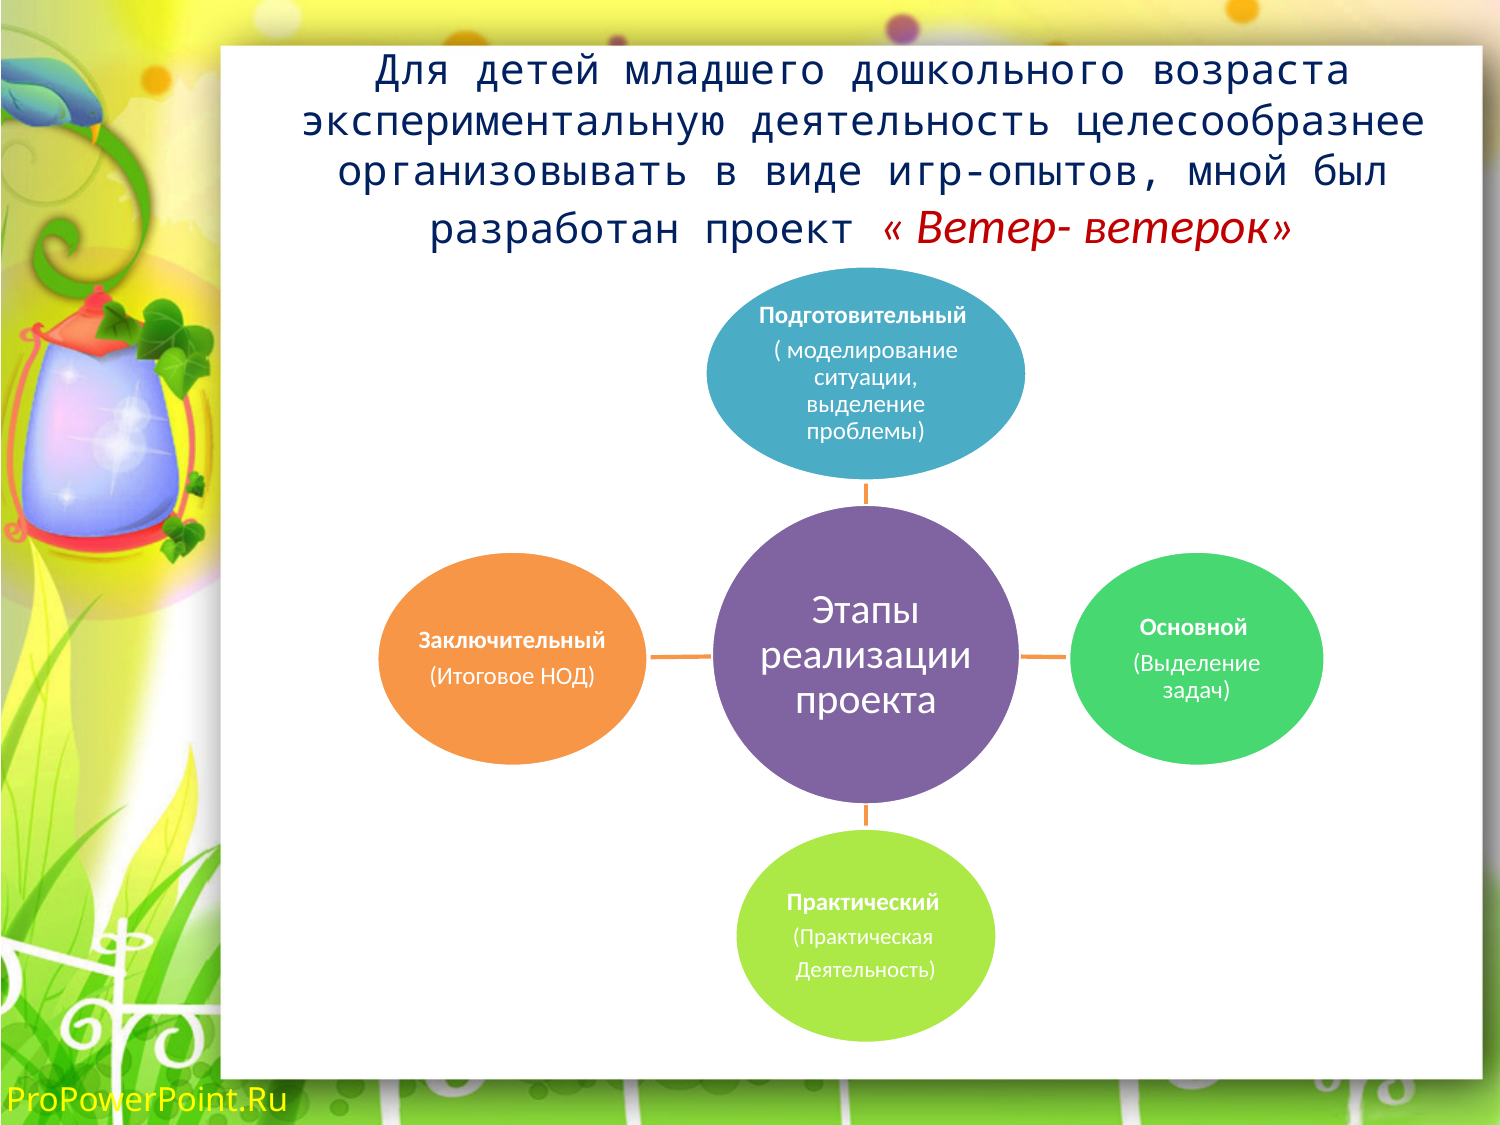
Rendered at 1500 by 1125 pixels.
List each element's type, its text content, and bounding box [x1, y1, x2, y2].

picture [1, 0, 1500, 1125]
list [253, 262, 1471, 1048]
title Для детей младшего дошкольного возраста экспериментальную деятельность целесообразнее организовывать в виде игр-опытов, мной был разработан проект « Ветер- ветерок» [253, 66, 1471, 231]
